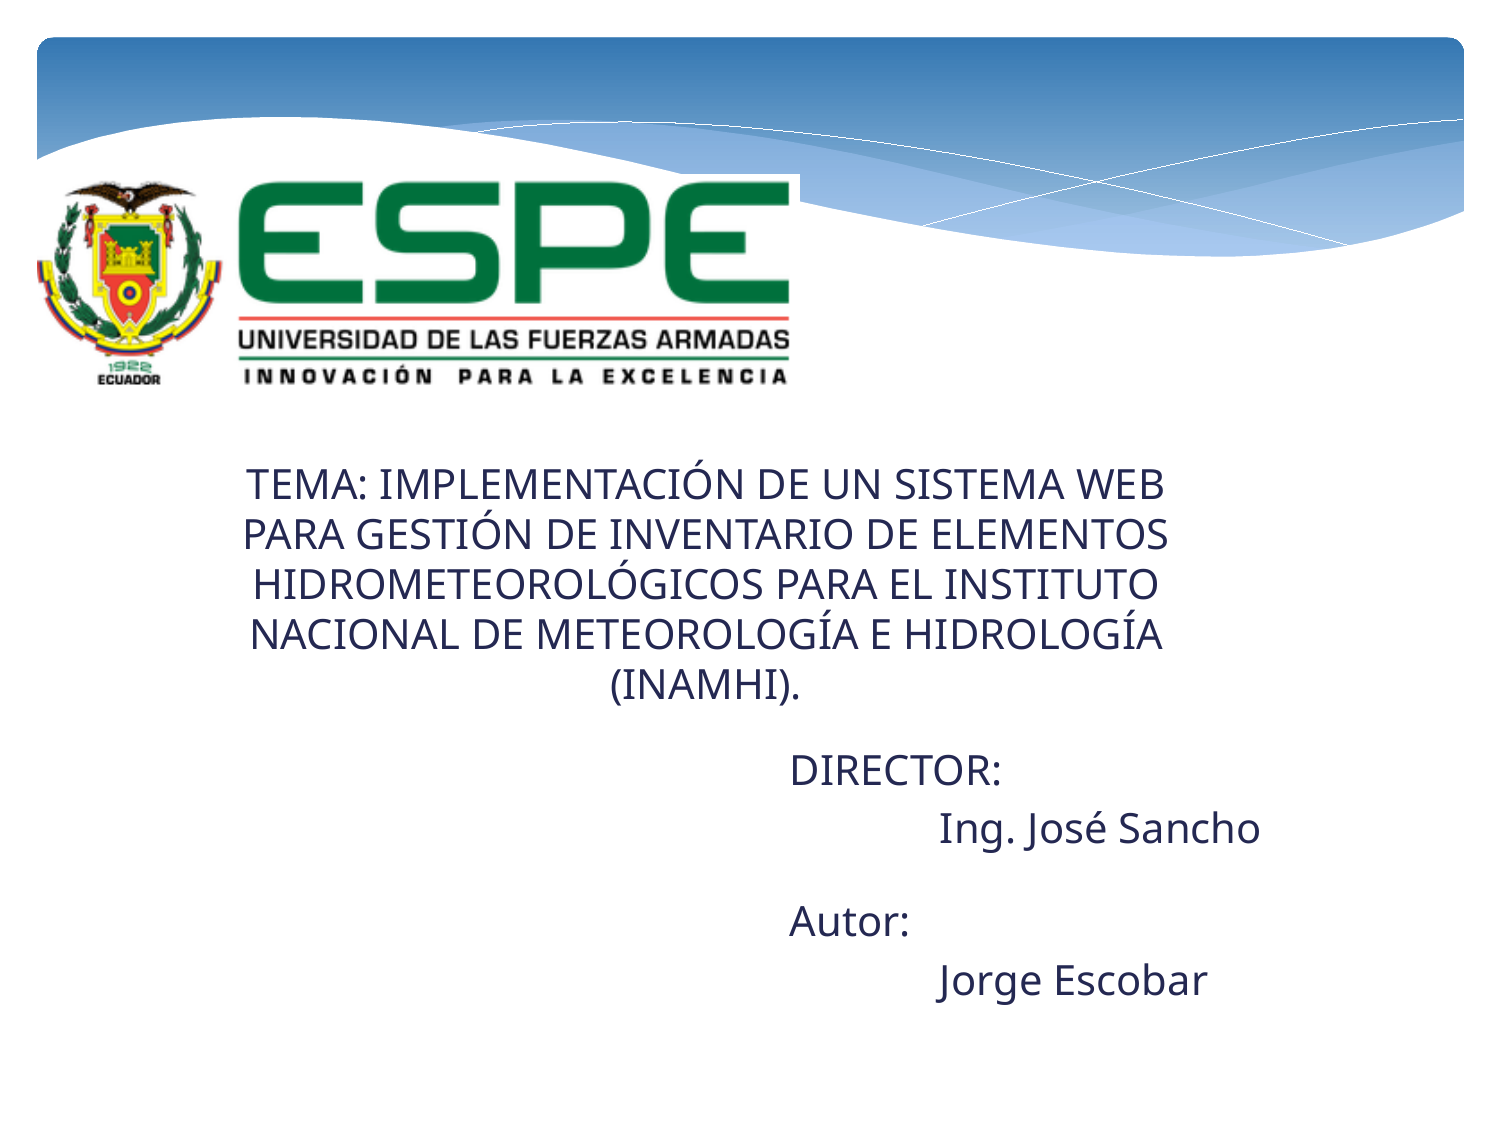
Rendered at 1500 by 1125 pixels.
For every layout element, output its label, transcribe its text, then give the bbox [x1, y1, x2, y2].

subtitle DIRECTOR: Ing. José Sancho Autor: Jorge Escobar [774, 735, 1488, 1124]
text_box TEMA: IMPLEMENTACIÓN DE UN SISTEMA WEB PARA GESTIÓN DE INVENTARIO DE ELEMENTOS HIDROMETEOROLÓGICOS PARA EL INSTITUTO NACIONAL DE METEOROLOGÍA E HIDROLOGÍA (INAMHI). [212, 450, 1200, 715]
picture [37, 174, 801, 401]
